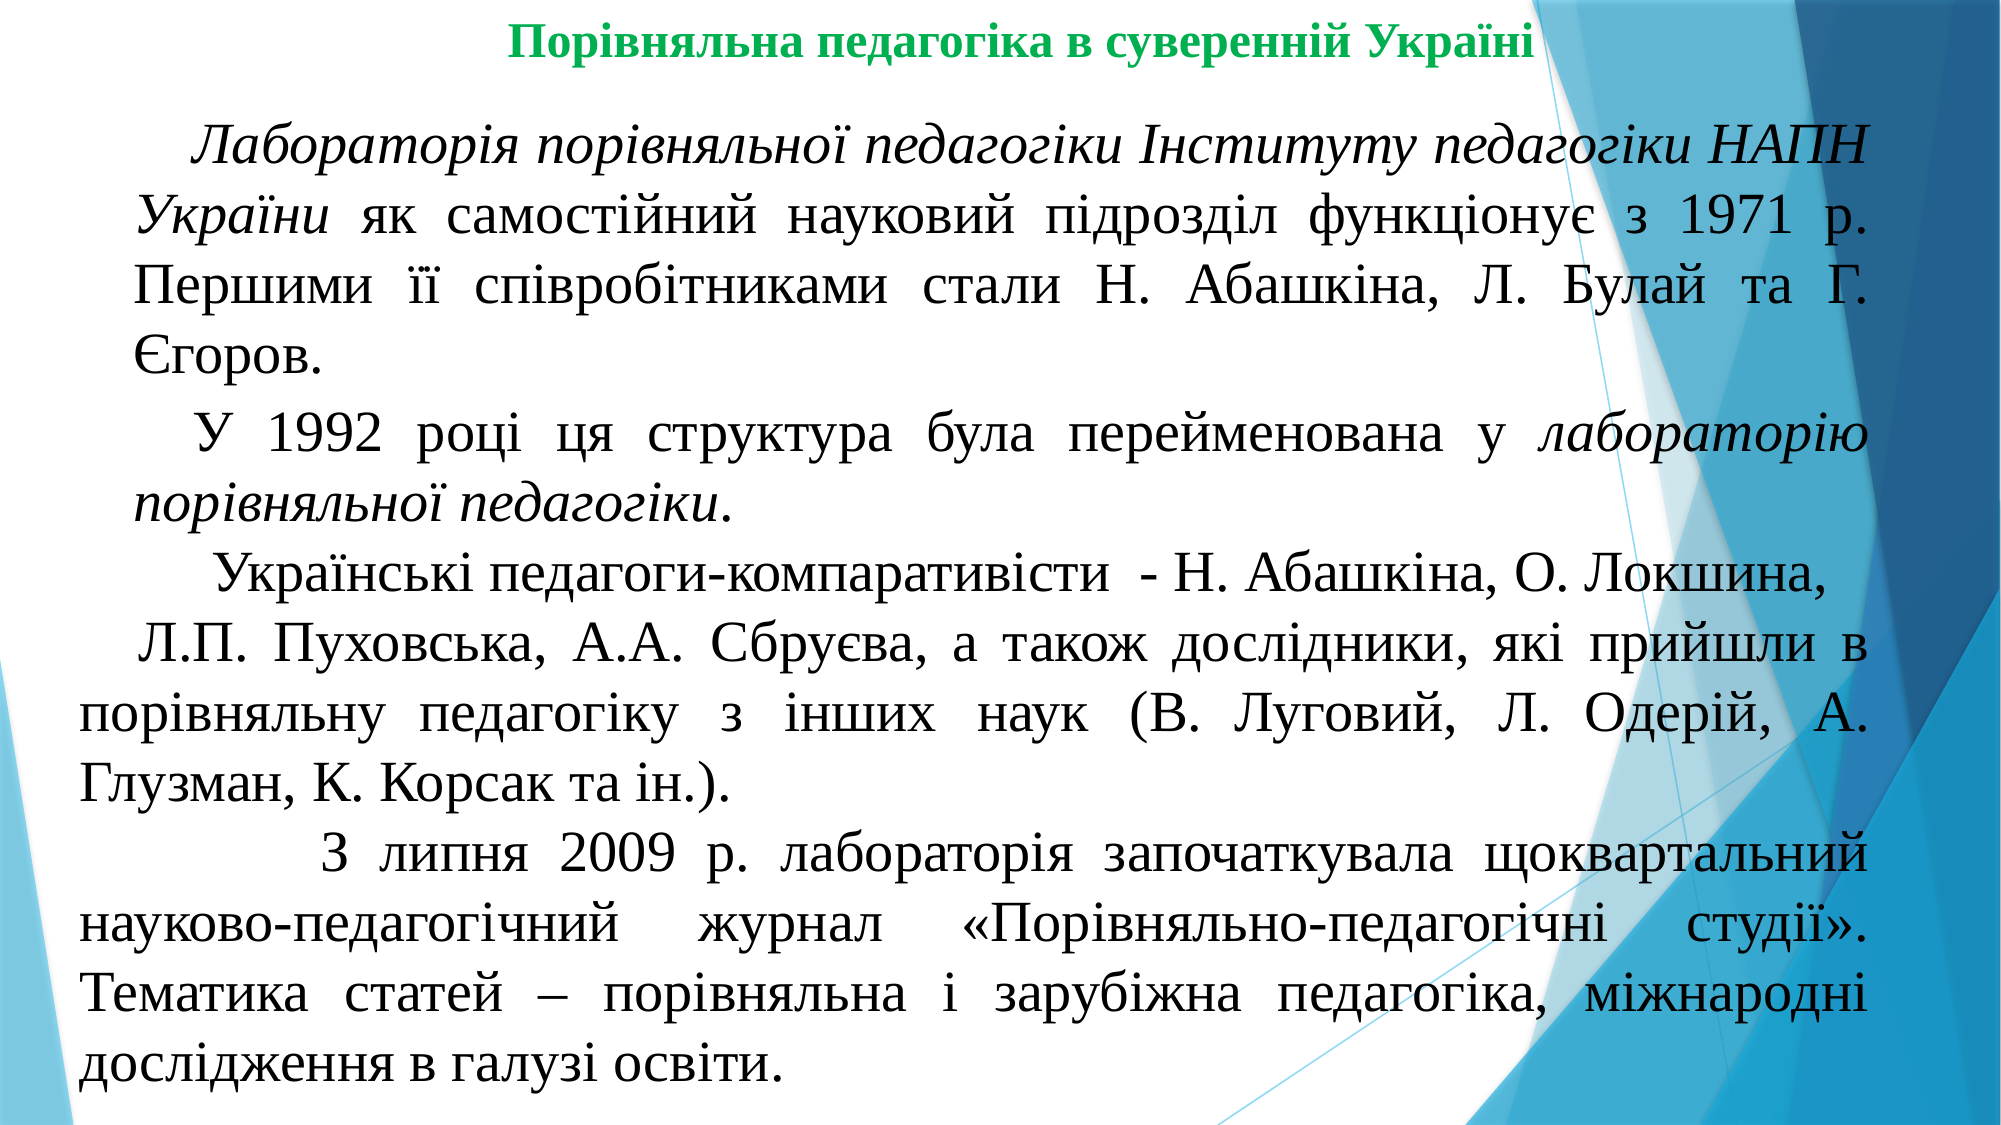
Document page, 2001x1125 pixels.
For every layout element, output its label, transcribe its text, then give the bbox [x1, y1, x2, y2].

text_box Порівняльна педагогіка в суверенній Україні [258, 0, 1742, 97]
text_box Лабораторія порівняльної педагогіки Інституту педагогіки НАПН України як самостійний науковий підрозділ функціонує з 1971 р. Першими її співробітниками стали Н. Абашкіна, Л. Булай та Г. Єгоров. У 1992 році ця структура була перейменована у лабораторію порівняльної педагогіки. Українські педагоги-компаративісти - Н. Абашкіна, О. Локшина, Л.П. Пуховська, А.А. Сбруєва, а також дослідники, які прийшли в порівняльну педагогіку з інших наук (В. Луговий, Л. Одерій, А. Глузман, К. Корсак та ін.). З липня 2009 р. лабораторія започаткувала щоквартальний науково-педагогічний журнал «Порівняльно-педагогічні студії». Тематика статей – порівняльна і зарубіжна педагогіка, міжнародні дослідження в галузі освіти. [65, 97, 1935, 1101]
